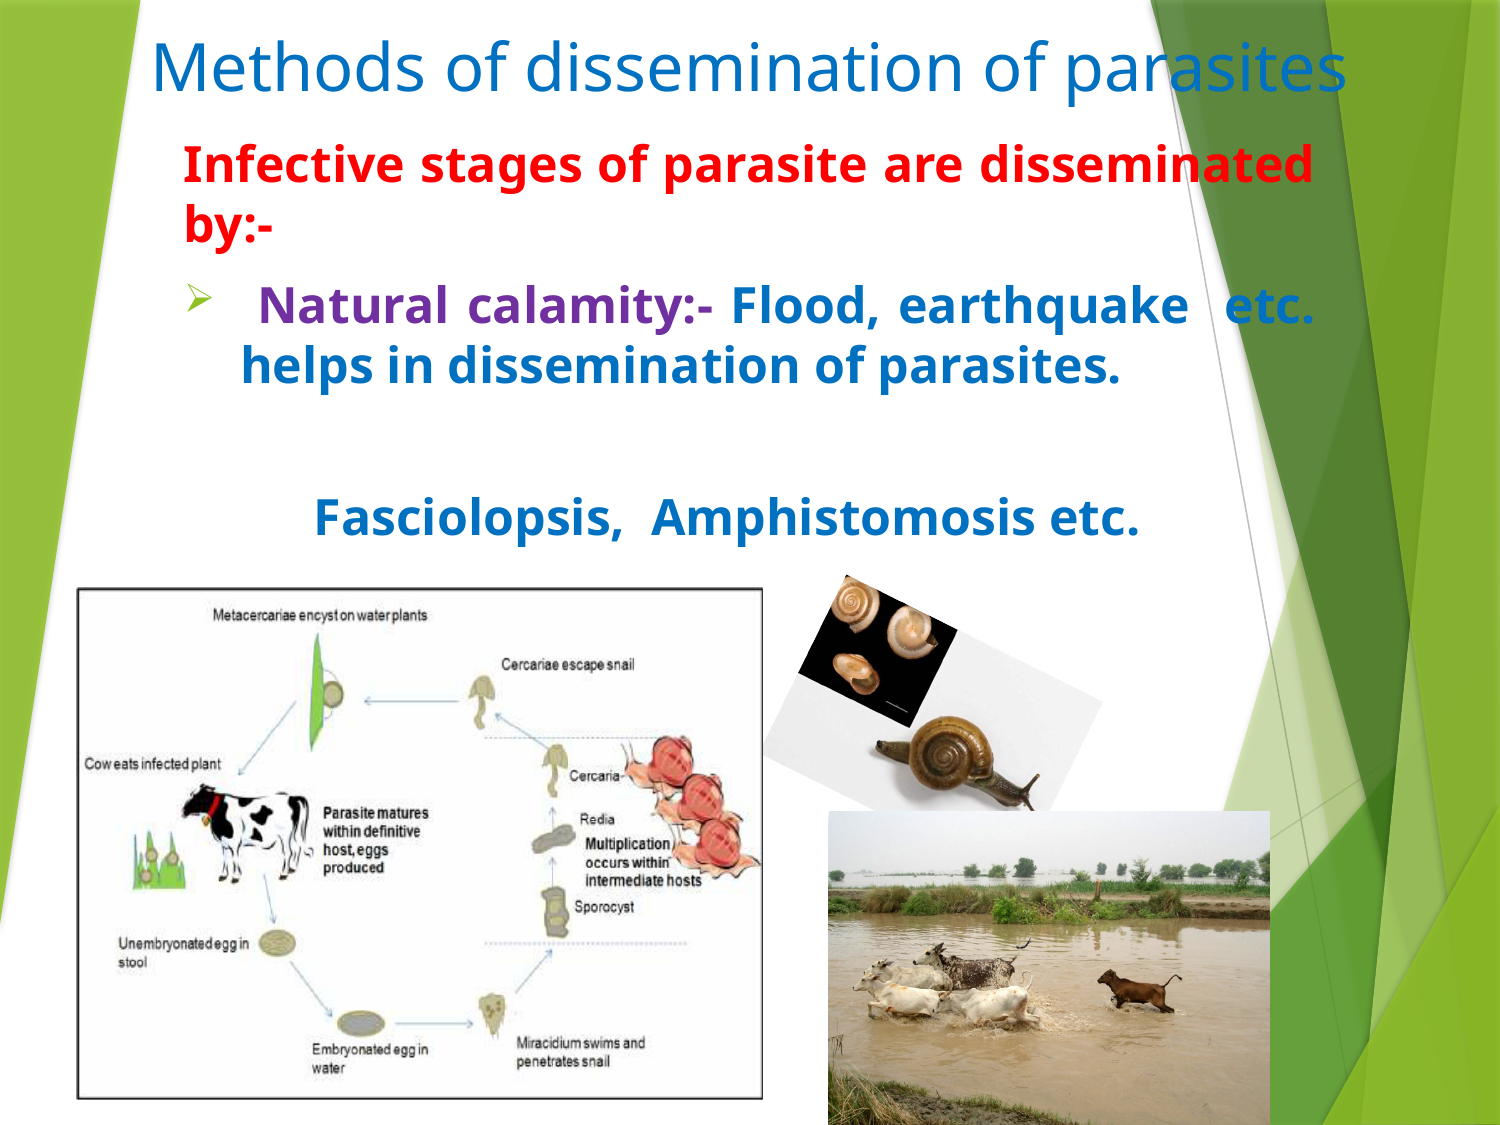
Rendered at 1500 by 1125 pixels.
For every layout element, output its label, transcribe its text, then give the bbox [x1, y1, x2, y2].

title Methods of dissemination of parasites [0, 0, 1500, 113]
subtitle Infective stages of parasite are disseminated by:- Natural calamity:- Flood, earthquake etc. helps in dissemination of parasites. Fasciolopsis, Amphistomosis etc. [168, 125, 1332, 1125]
picture [74, 575, 1271, 1125]
